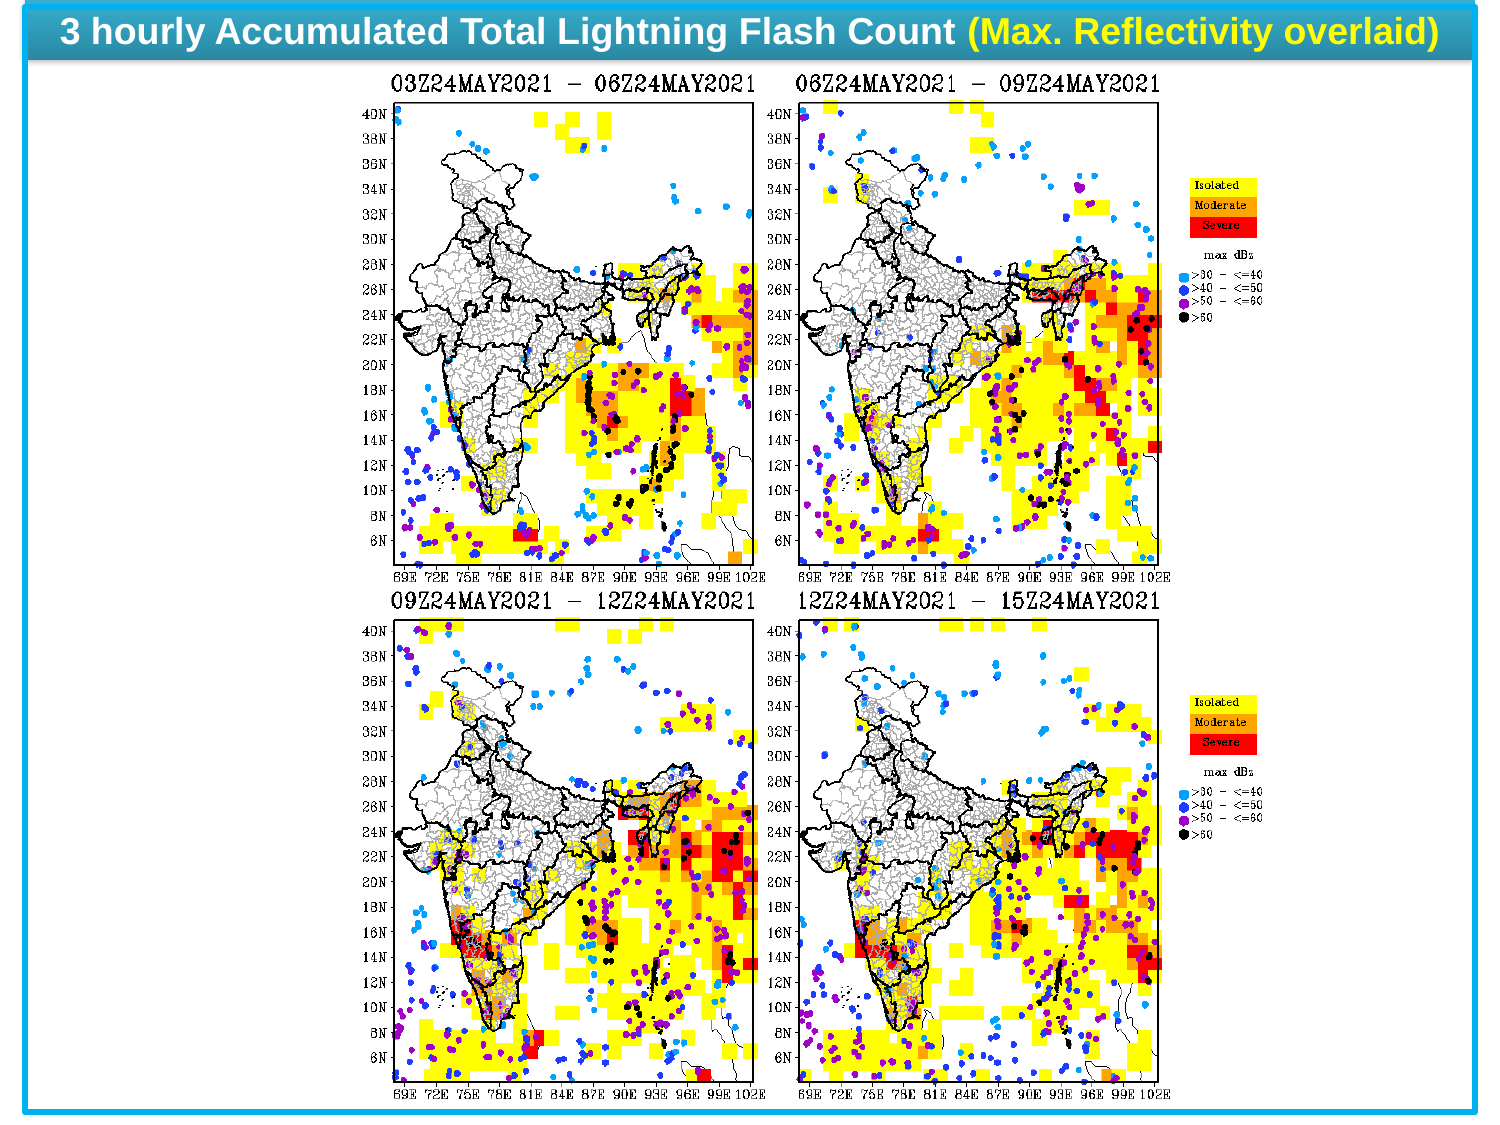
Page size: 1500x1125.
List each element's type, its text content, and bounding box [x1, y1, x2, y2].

picture [362, 74, 1262, 1100]
text_box 3 hourly Accumulated Total Lightning Flash Count (Max. Reflectivity overlaid) [24, 0, 1475, 5]
text_box [23, 5, 1477, 1114]
